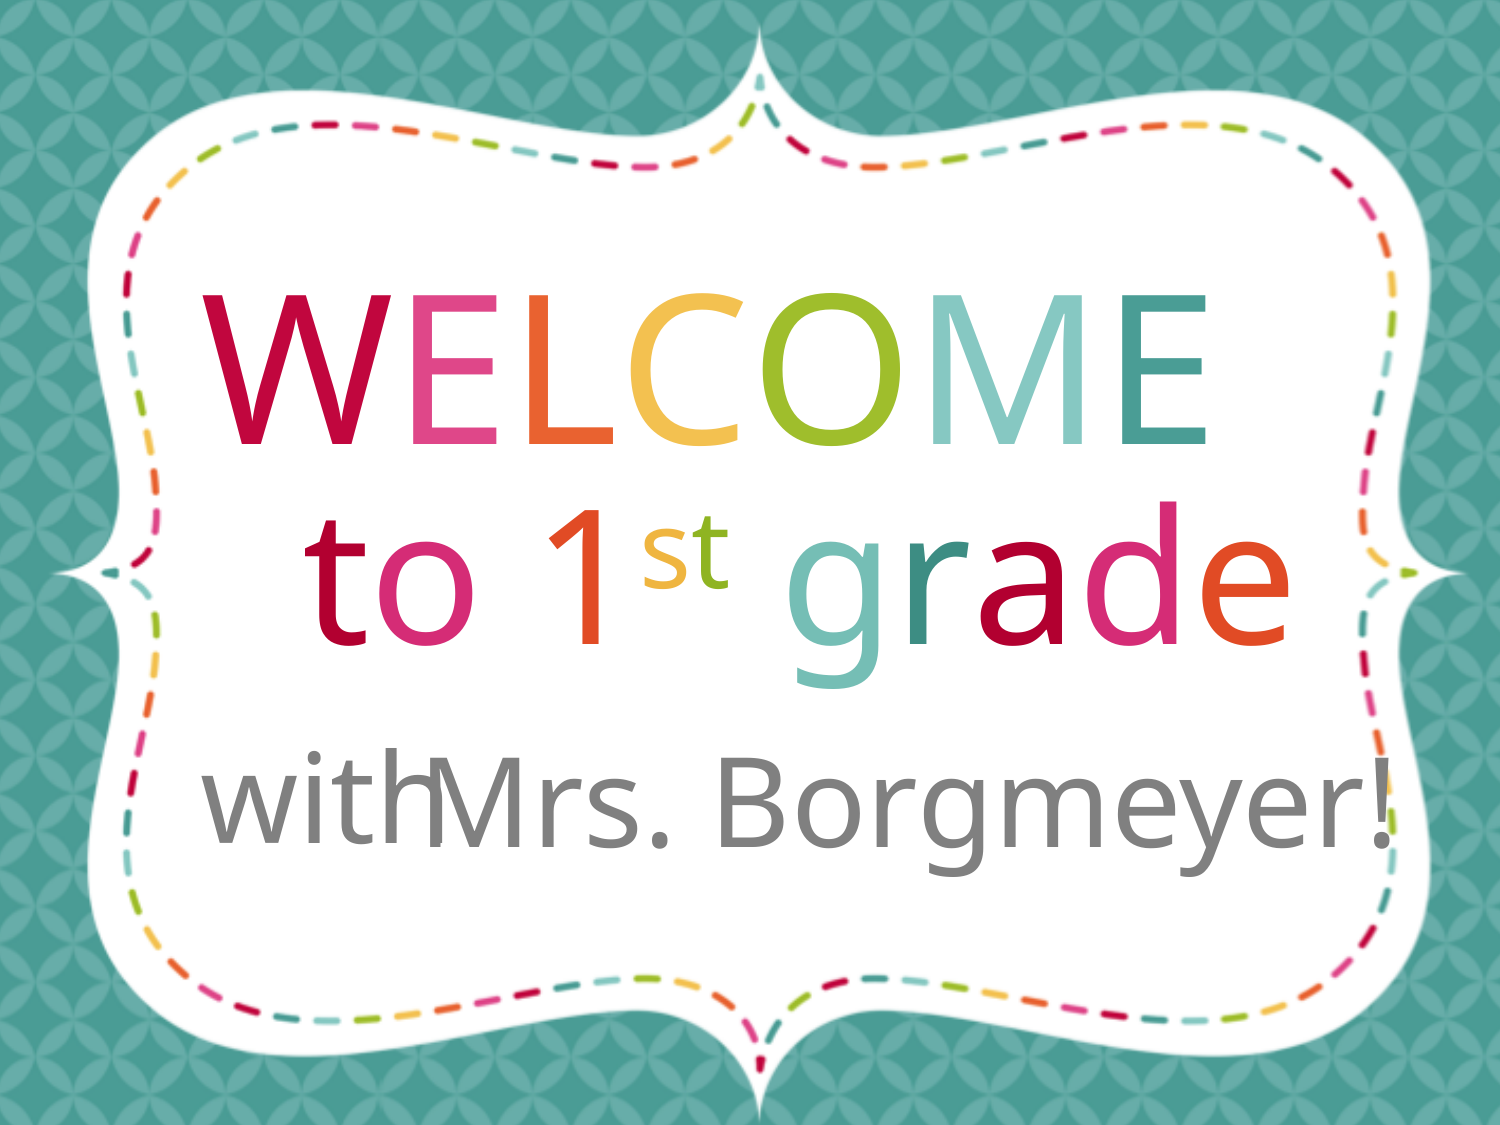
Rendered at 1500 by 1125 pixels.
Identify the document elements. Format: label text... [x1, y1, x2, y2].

picture [0, 0, 1500, 1125]
text_box to 1st grade [287, 449, 1480, 690]
text_box WELCOME [185, 228, 1378, 494]
text_box Mrs. Borgmeyer! [391, 714, 1427, 880]
text_box with [185, 711, 1404, 877]
